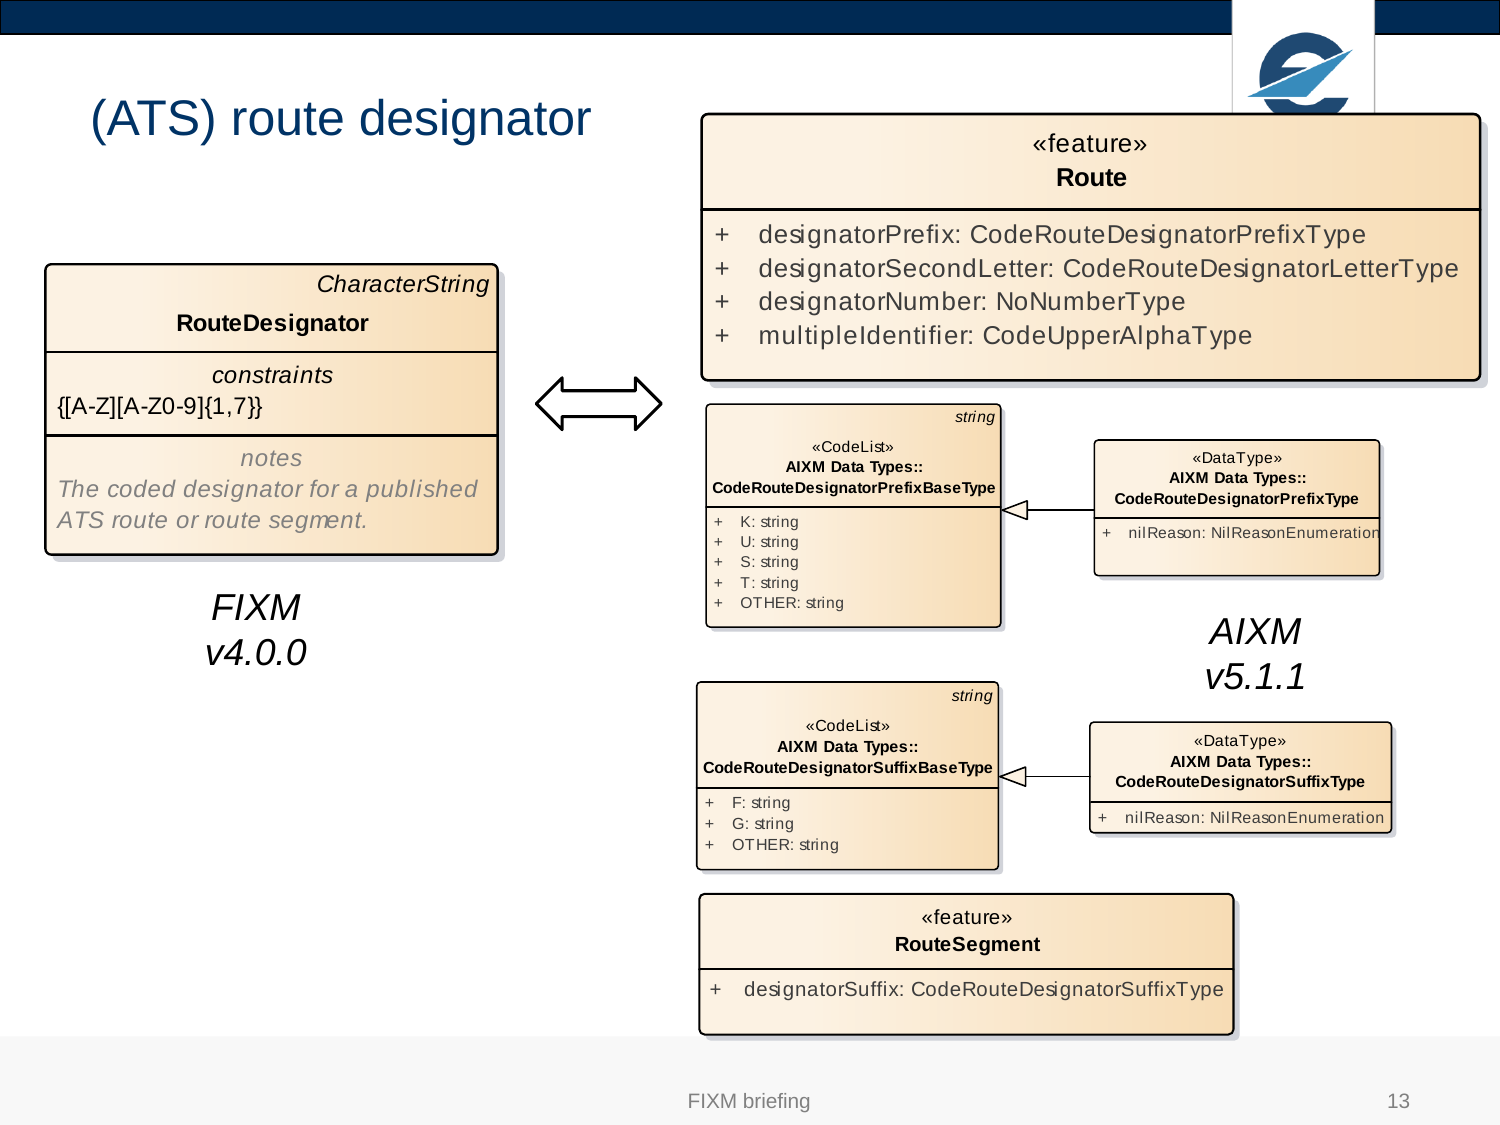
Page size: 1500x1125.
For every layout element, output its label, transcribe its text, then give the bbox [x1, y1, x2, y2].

picture [677, 0, 1500, 635]
slide_number 13 [1346, 1078, 1425, 1123]
text_box [534, 375, 664, 432]
footer FIXM briefing [407, 1078, 1092, 1123]
picture [20, 231, 529, 576]
title (ATS) route designator [75, 78, 1197, 206]
picture [678, 674, 1404, 1052]
text_box FIXM v4.0.0 [183, 585, 328, 681]
text_box AIXM v5.1.1 [1189, 643, 1322, 673]
